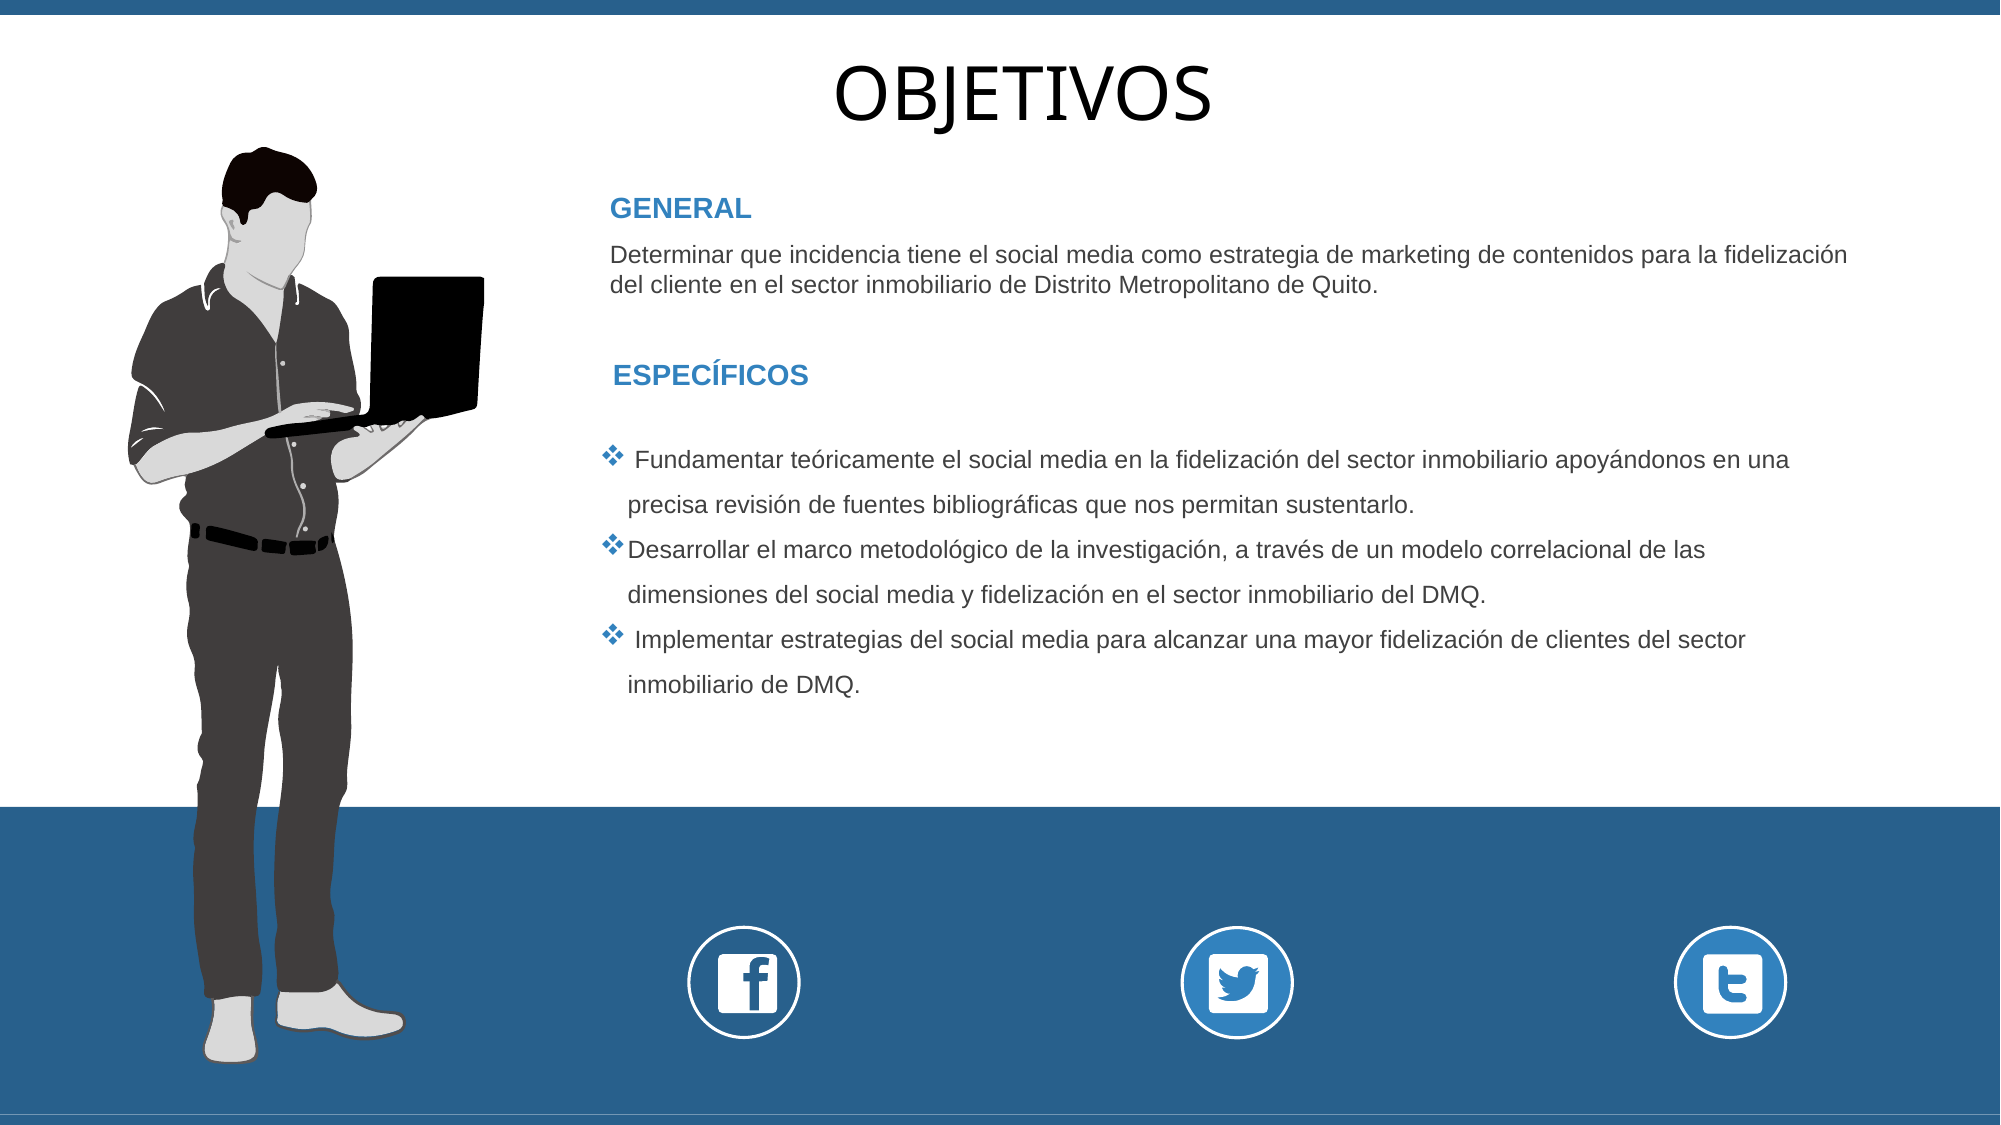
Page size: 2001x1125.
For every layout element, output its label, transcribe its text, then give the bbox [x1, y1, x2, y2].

text_box ESPECÍFICOS [598, 348, 1890, 399]
list OBJETIVOS [73, 36, 1973, 156]
text_box Fundamentar teóricamente el social media en la fidelización del sector inmobiliario apoyándonos en una precisa revisión de fuentes bibliográficas que nos permitan sustentarlo. Desarrollar el marco metodológico de la investigación, a través de un modelo correlacional de las dimensiones del social media y fidelización en el sector inmobiliario del DMQ. Implementar estrategias del social media para alcanzar una mayor fidelización de clientes del sector inmobiliario de DMQ. [584, 421, 1870, 706]
text_box [1701, 953, 1764, 1015]
text_box [1181, 926, 1294, 1039]
text_box [1207, 953, 1270, 1015]
text_box [1674, 926, 1787, 1039]
text_box [687, 926, 801, 1039]
text_box [717, 953, 779, 1015]
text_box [122, 140, 489, 1070]
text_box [595, 182, 1887, 307]
text_box [0, 806, 2000, 1115]
